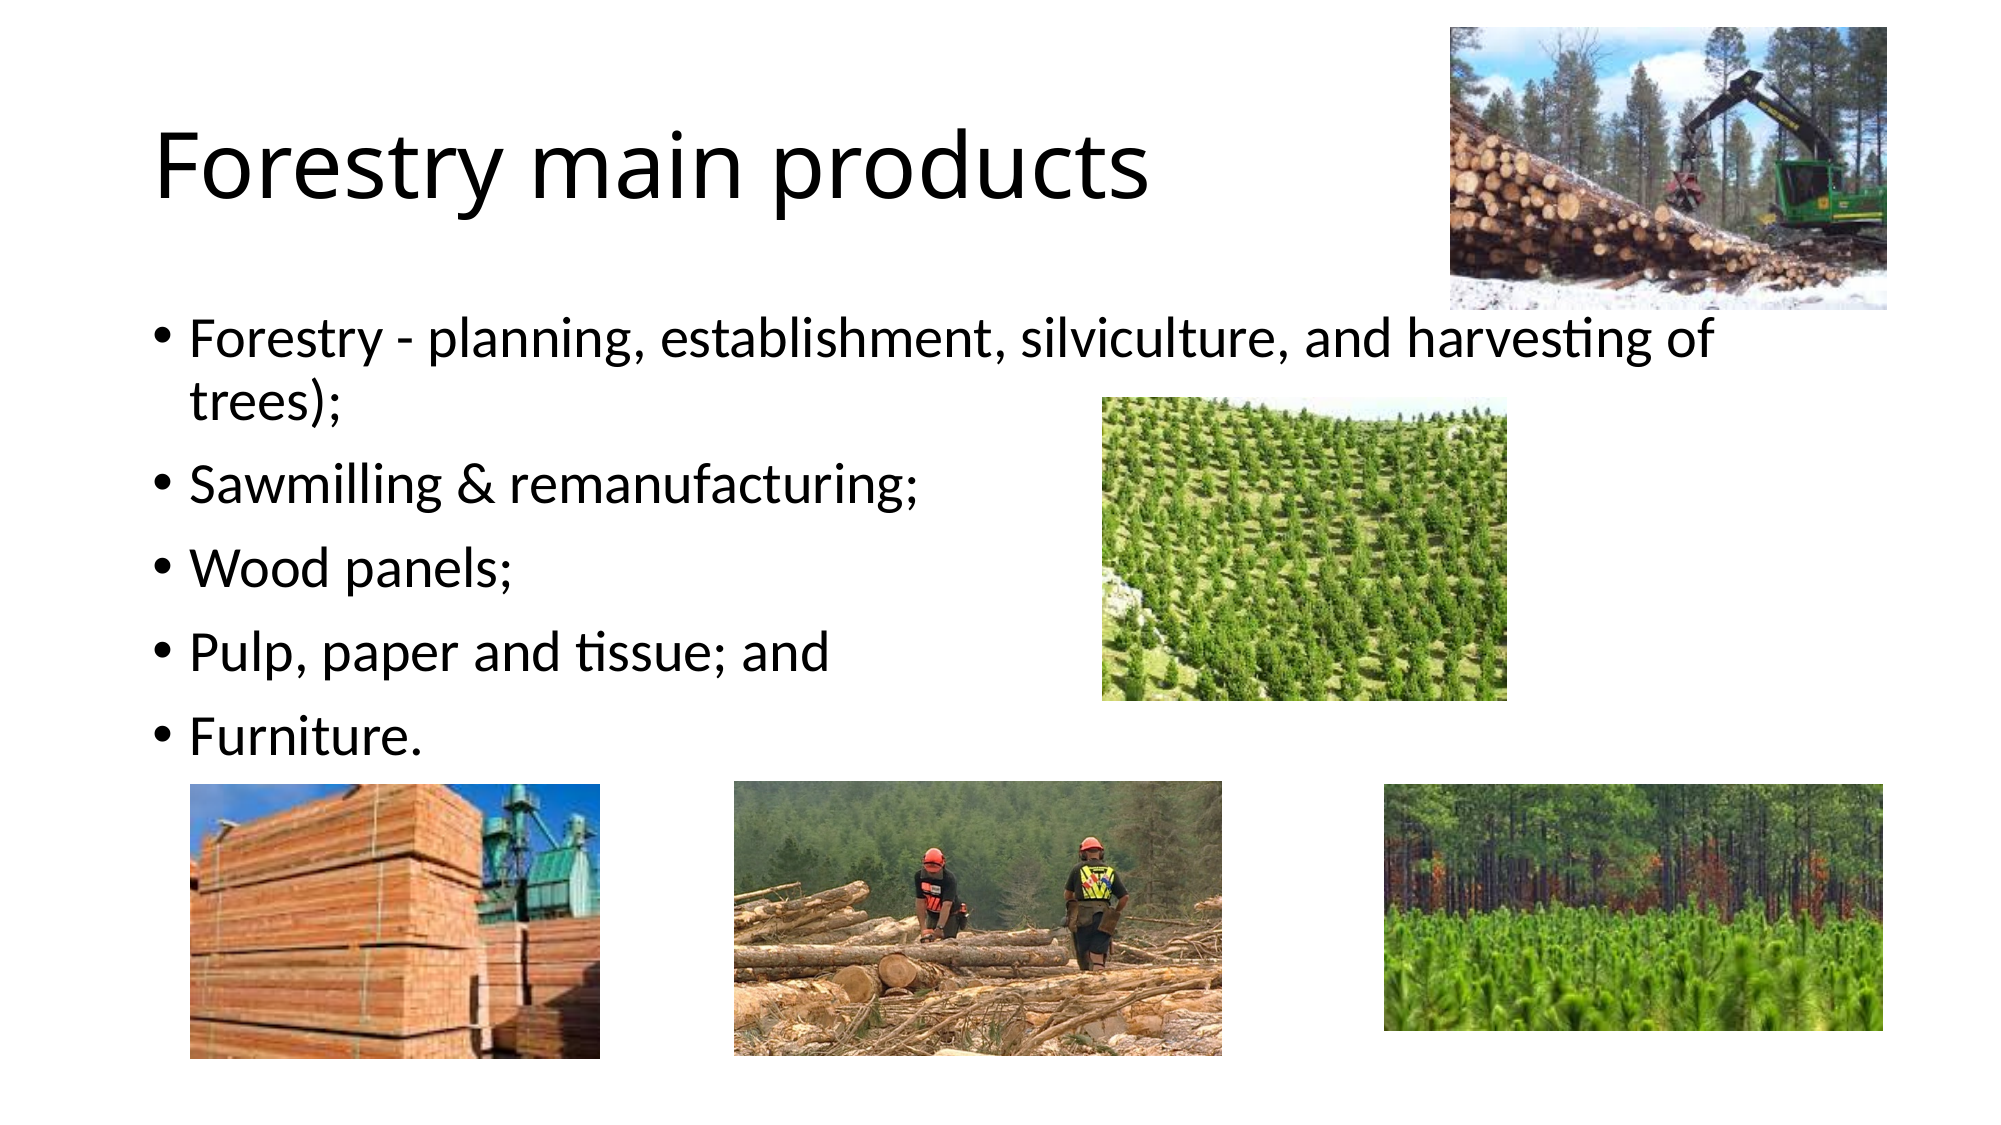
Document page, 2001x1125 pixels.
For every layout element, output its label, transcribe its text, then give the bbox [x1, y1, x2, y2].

picture [1384, 784, 1883, 1032]
picture [734, 781, 1222, 1056]
picture [1102, 397, 1507, 701]
picture [1450, 27, 1887, 310]
list Forestry - planning, establishment, silviculture, and harvesting of trees); Sawmilling & remanufacturing; Wood panels; Pulp, paper and tissue; and Furniture. [137, 299, 1863, 1014]
title Forestry main products [137, 59, 1450, 278]
picture [190, 784, 600, 1059]
